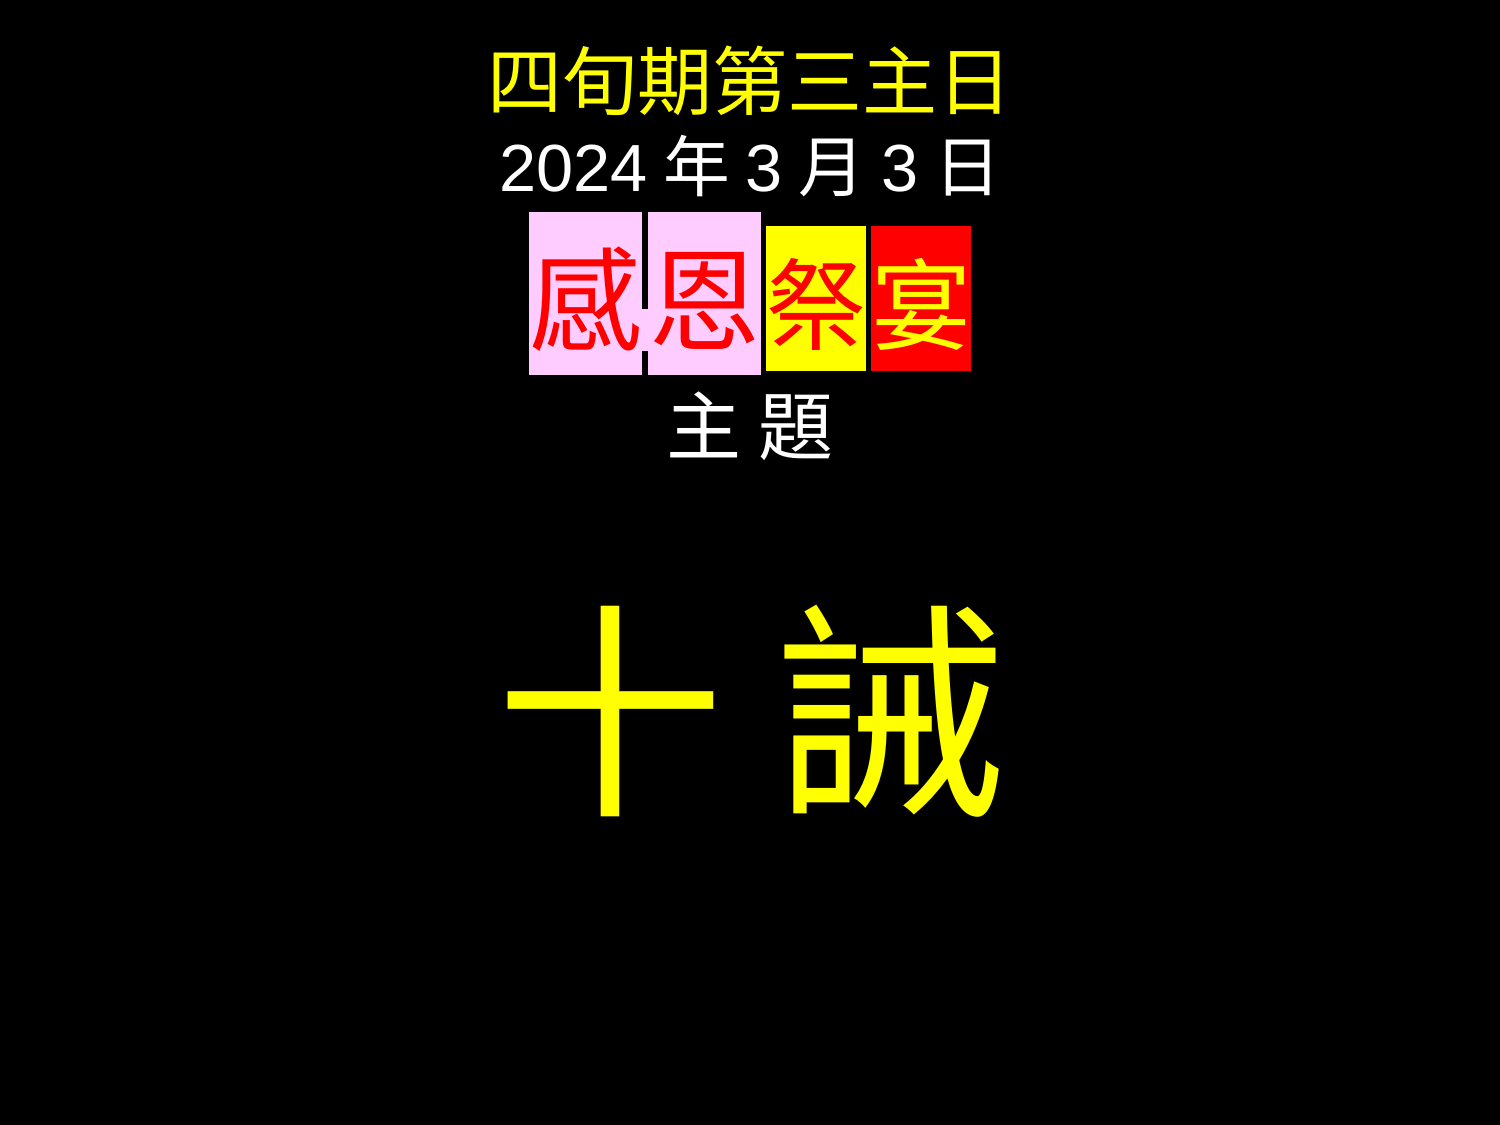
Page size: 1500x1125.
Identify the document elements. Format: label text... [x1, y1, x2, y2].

list 四旬期第三主日 2024年3月3日 感 恩 祭 宴 主 題 十 誡 [3, 27, 1498, 1071]
